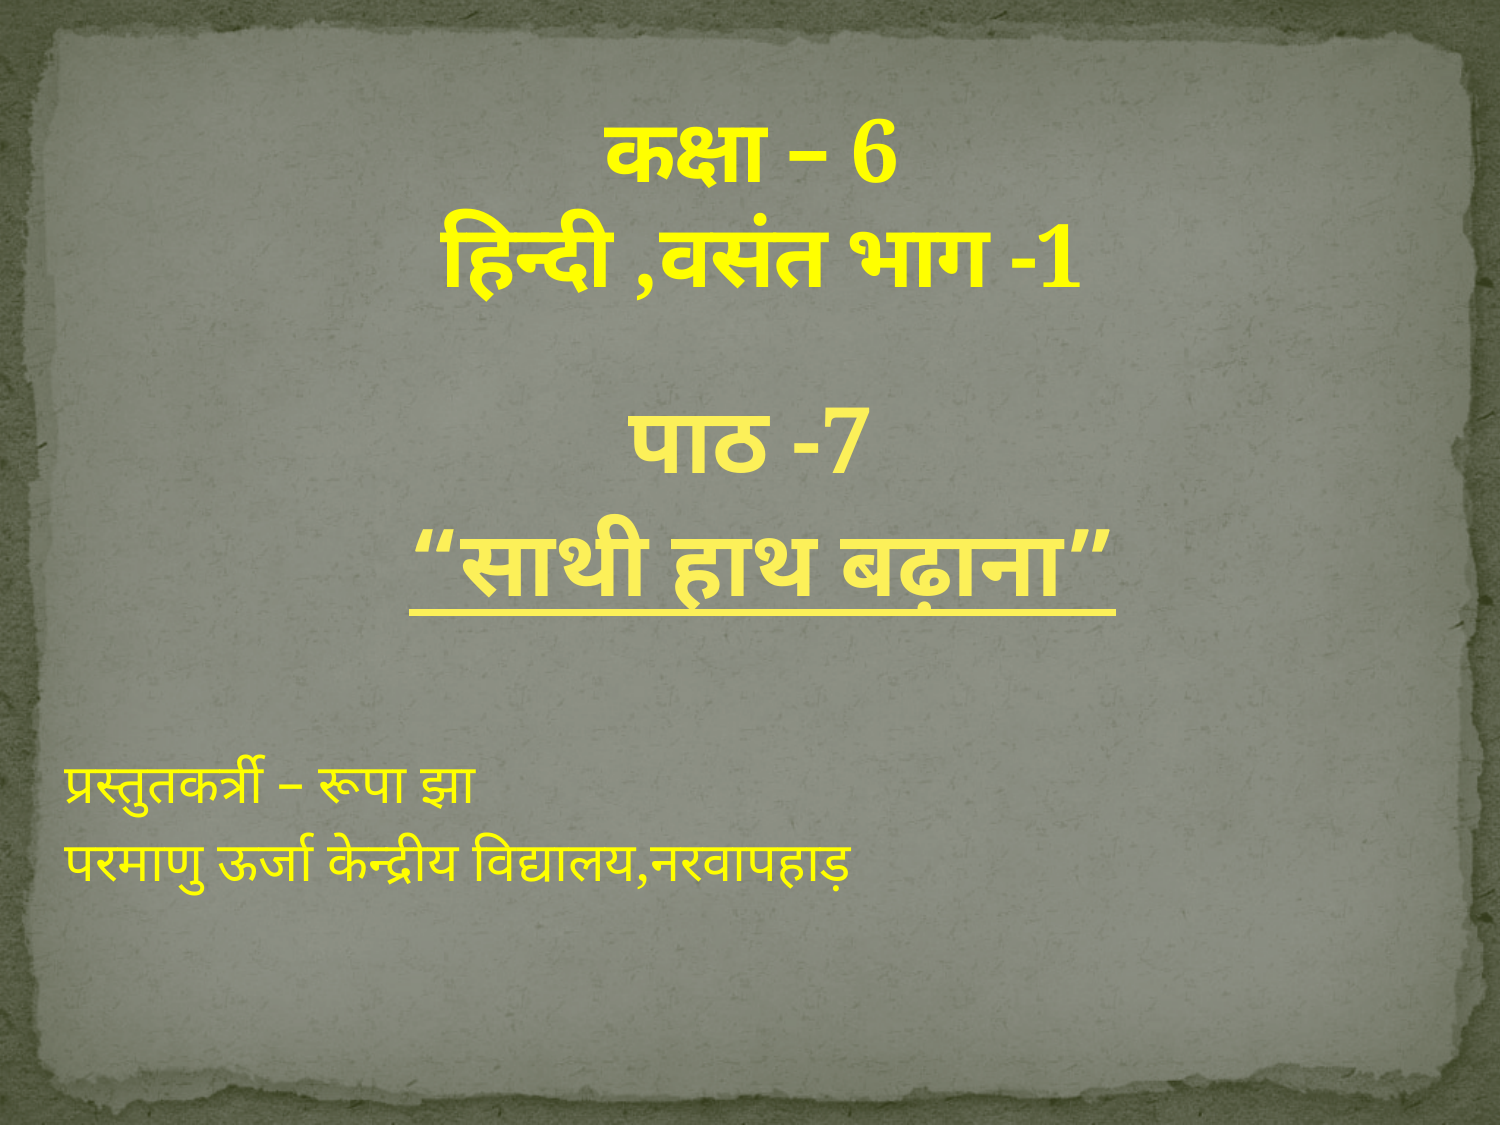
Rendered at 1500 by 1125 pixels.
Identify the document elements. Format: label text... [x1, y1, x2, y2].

list पाठ -7 “साथी हाथ बढ़ाना” प्रस्तुतकर्त्री – रूपा झा परमाणु ऊर्जा केन्द्रीय विद्यालय,नरवापहाड़ [50, 375, 1475, 1075]
title कक्षा – 6 हिन्दी ,वसंत भाग -1 [49, 74, 1475, 313]
